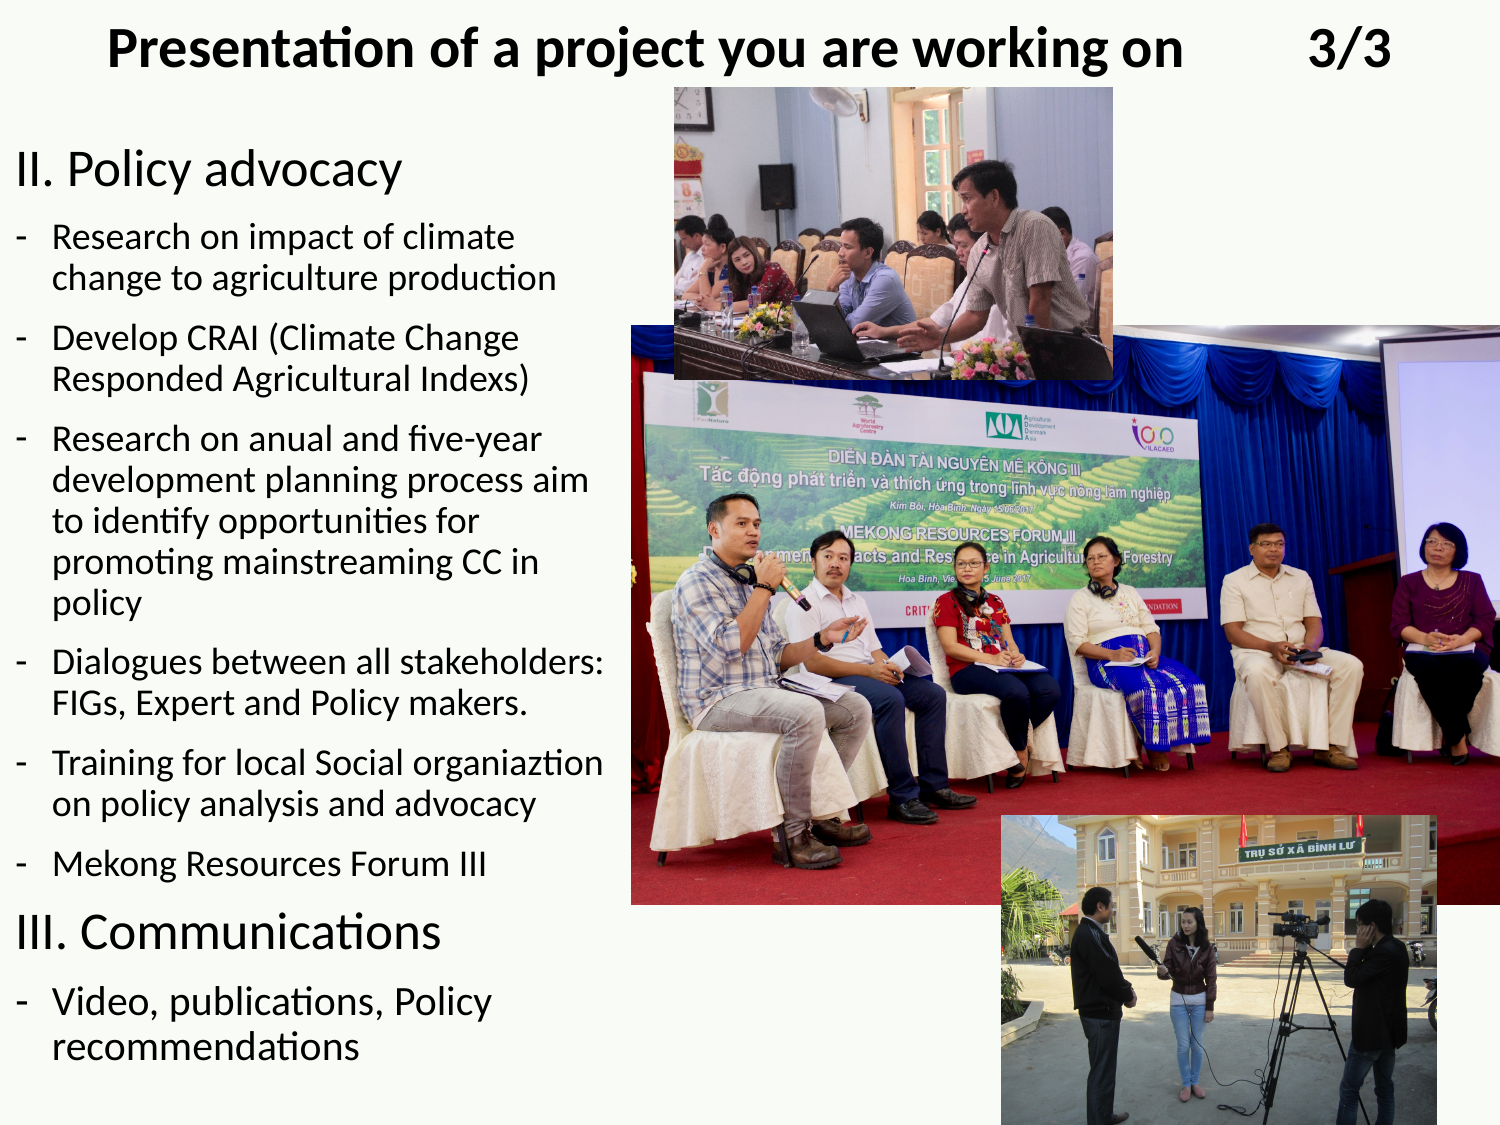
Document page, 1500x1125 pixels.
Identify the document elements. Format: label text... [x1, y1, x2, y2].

list II. Policy advocacy Research on impact of climate change to agriculture production Develop CRAI (Climate Change Responded Agricultural Indexs) Research on anual and five-year development planning process aim to identify opportunities for promoting mainstreaming CC in policy Dialogues between all stakeholders: FIGs, Expert and Policy makers. Training for local Social organiaztion on policy analysis and advocacy Mekong Resources Forum III III. Communications Video, publications, Policy recommendations [0, 133, 632, 1078]
picture [631, 87, 1500, 1125]
text_box Presentation of a project you are working on 3/3 [0, 1, 1500, 87]
